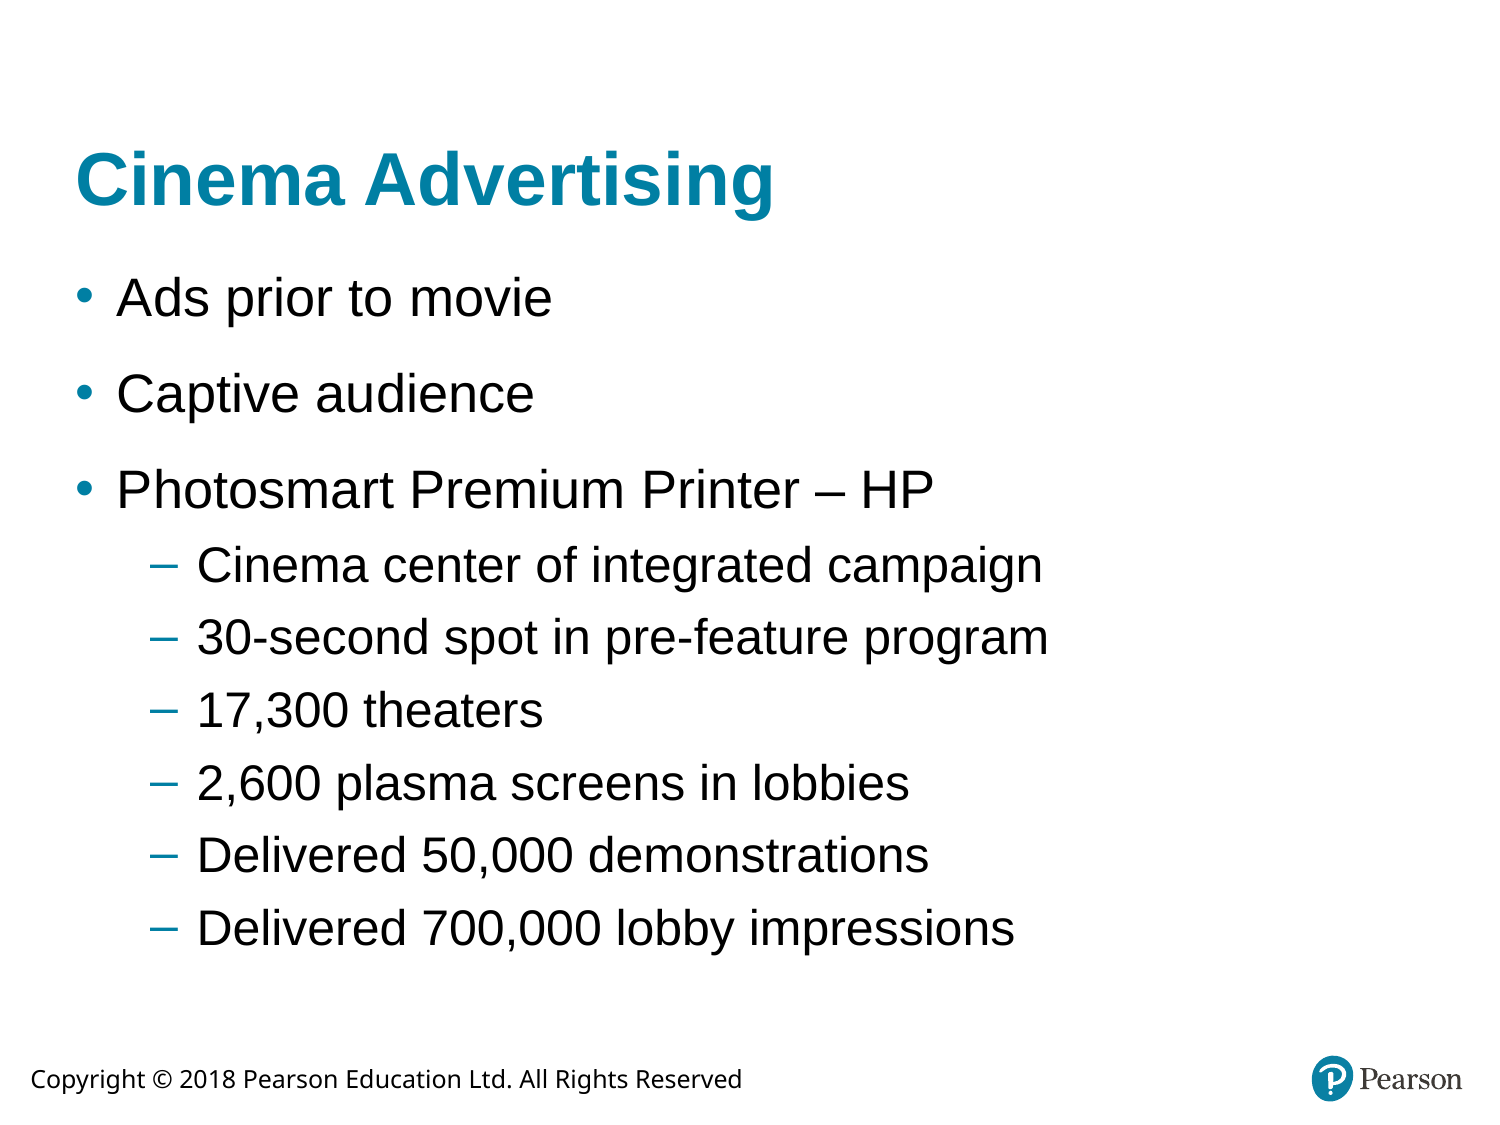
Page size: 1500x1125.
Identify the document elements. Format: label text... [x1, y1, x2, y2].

list Ads prior to movie Captive audience Photosmart Premium Printer – HP Cinema center of integrated campaign 30-second spot in pre-feature program 17,300 theaters 2,600 plasma screens in lobbies Delivered 50,000 demonstrations Delivered 700,000 lobby impressions [75, 262, 1425, 1013]
title Cinema Advertising [75, 40, 1425, 221]
